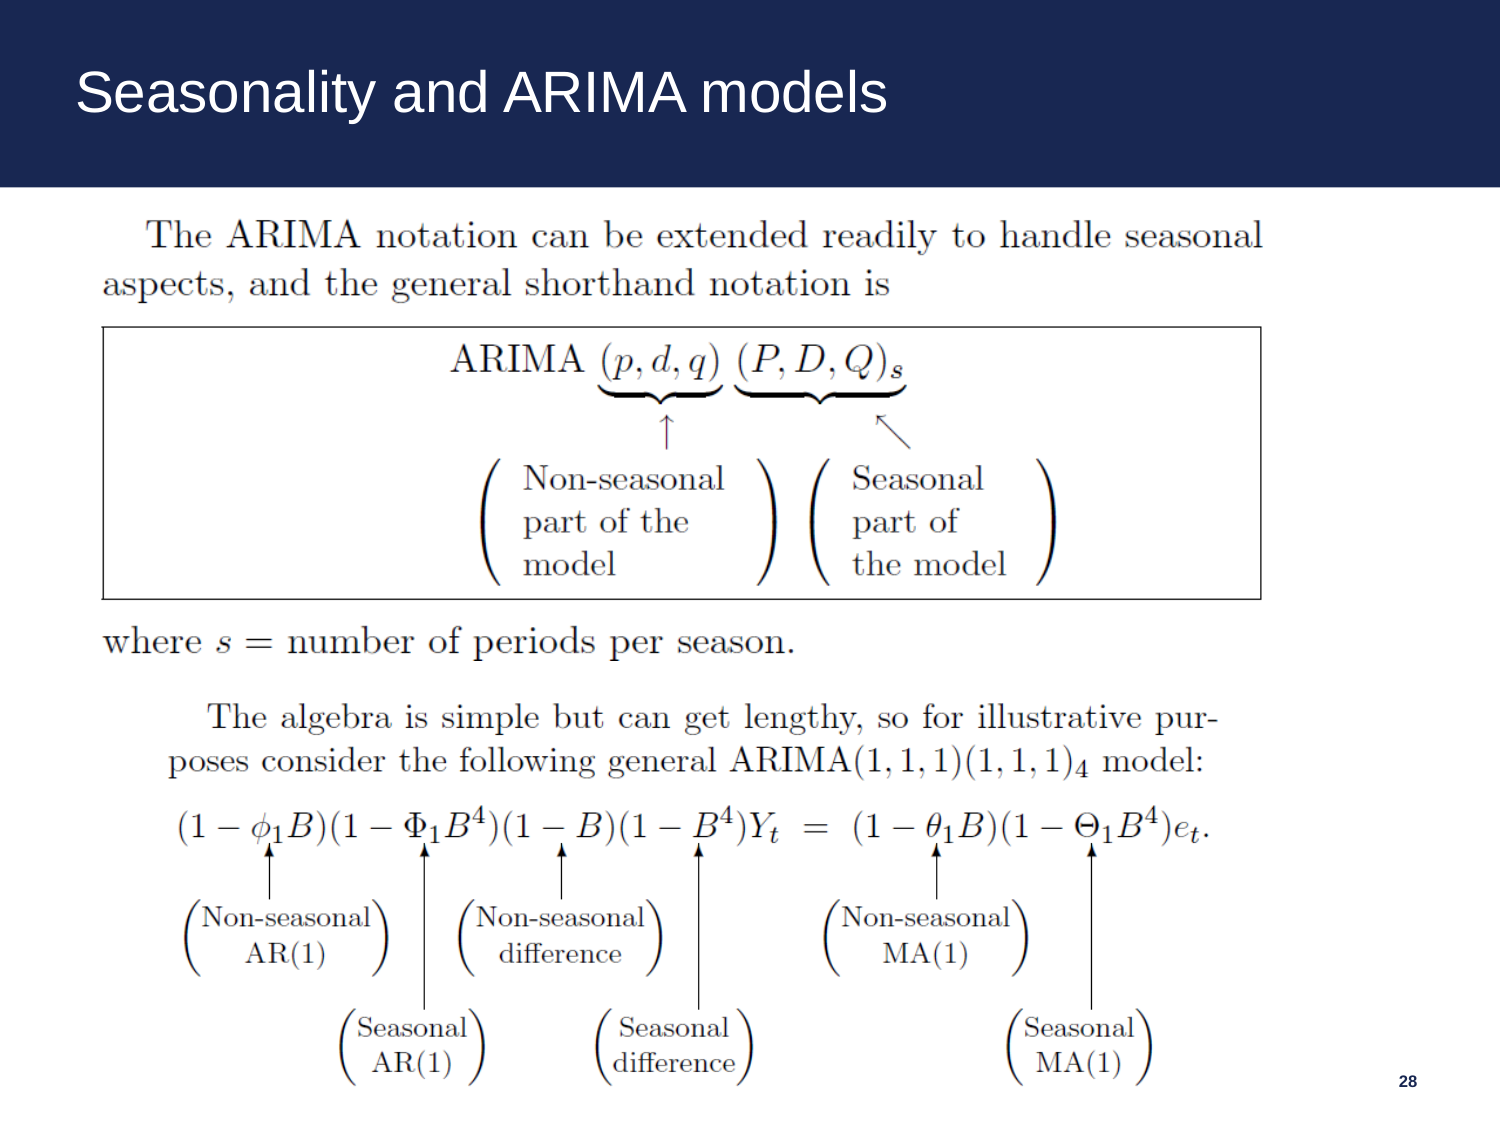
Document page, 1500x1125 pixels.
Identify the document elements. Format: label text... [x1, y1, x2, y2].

picture [140, 694, 1227, 1092]
slide_number 28 [1350, 1065, 1418, 1096]
picture [73, 206, 1294, 661]
title Seasonality and ARIMA models [0, 0, 1500, 188]
